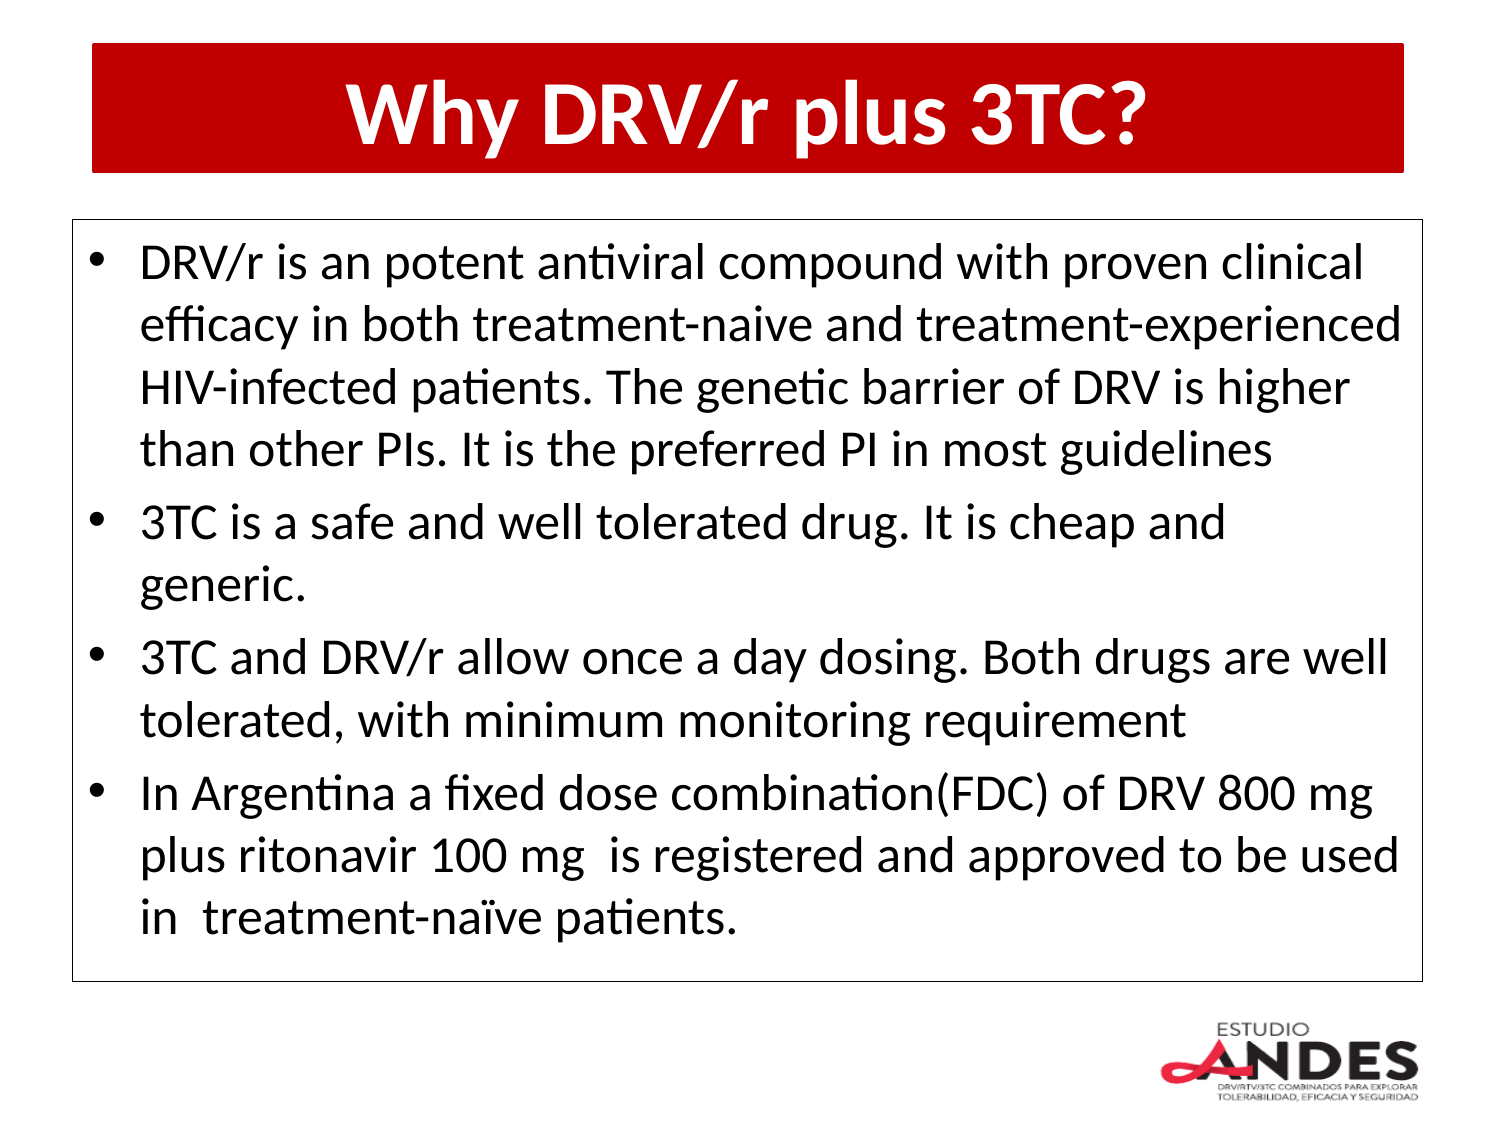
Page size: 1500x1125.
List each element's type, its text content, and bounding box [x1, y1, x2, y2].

title Why DRV/r plus 3TC? [92, 43, 1404, 173]
list DRV/r is an potent antiviral compound with proven clinical efficacy in both treatment-naive and treatment-experienced HIV-infected patients. The genetic barrier of DRV is higher than other PIs. It is the preferred PI in most guidelines 3TC is a safe and well tolerated drug. It is cheap and generic. 3TC and DRV/r allow once a day dosing. Both drugs are well tolerated, with minimum monitoring requirement In Argentina a fixed dose combination(FDC) of DRV 800 mg plus ritonavir 100 mg is registered and approved to be used in treatment-naïve patients. [72, 219, 1423, 982]
picture [1139, 1004, 1453, 1116]
